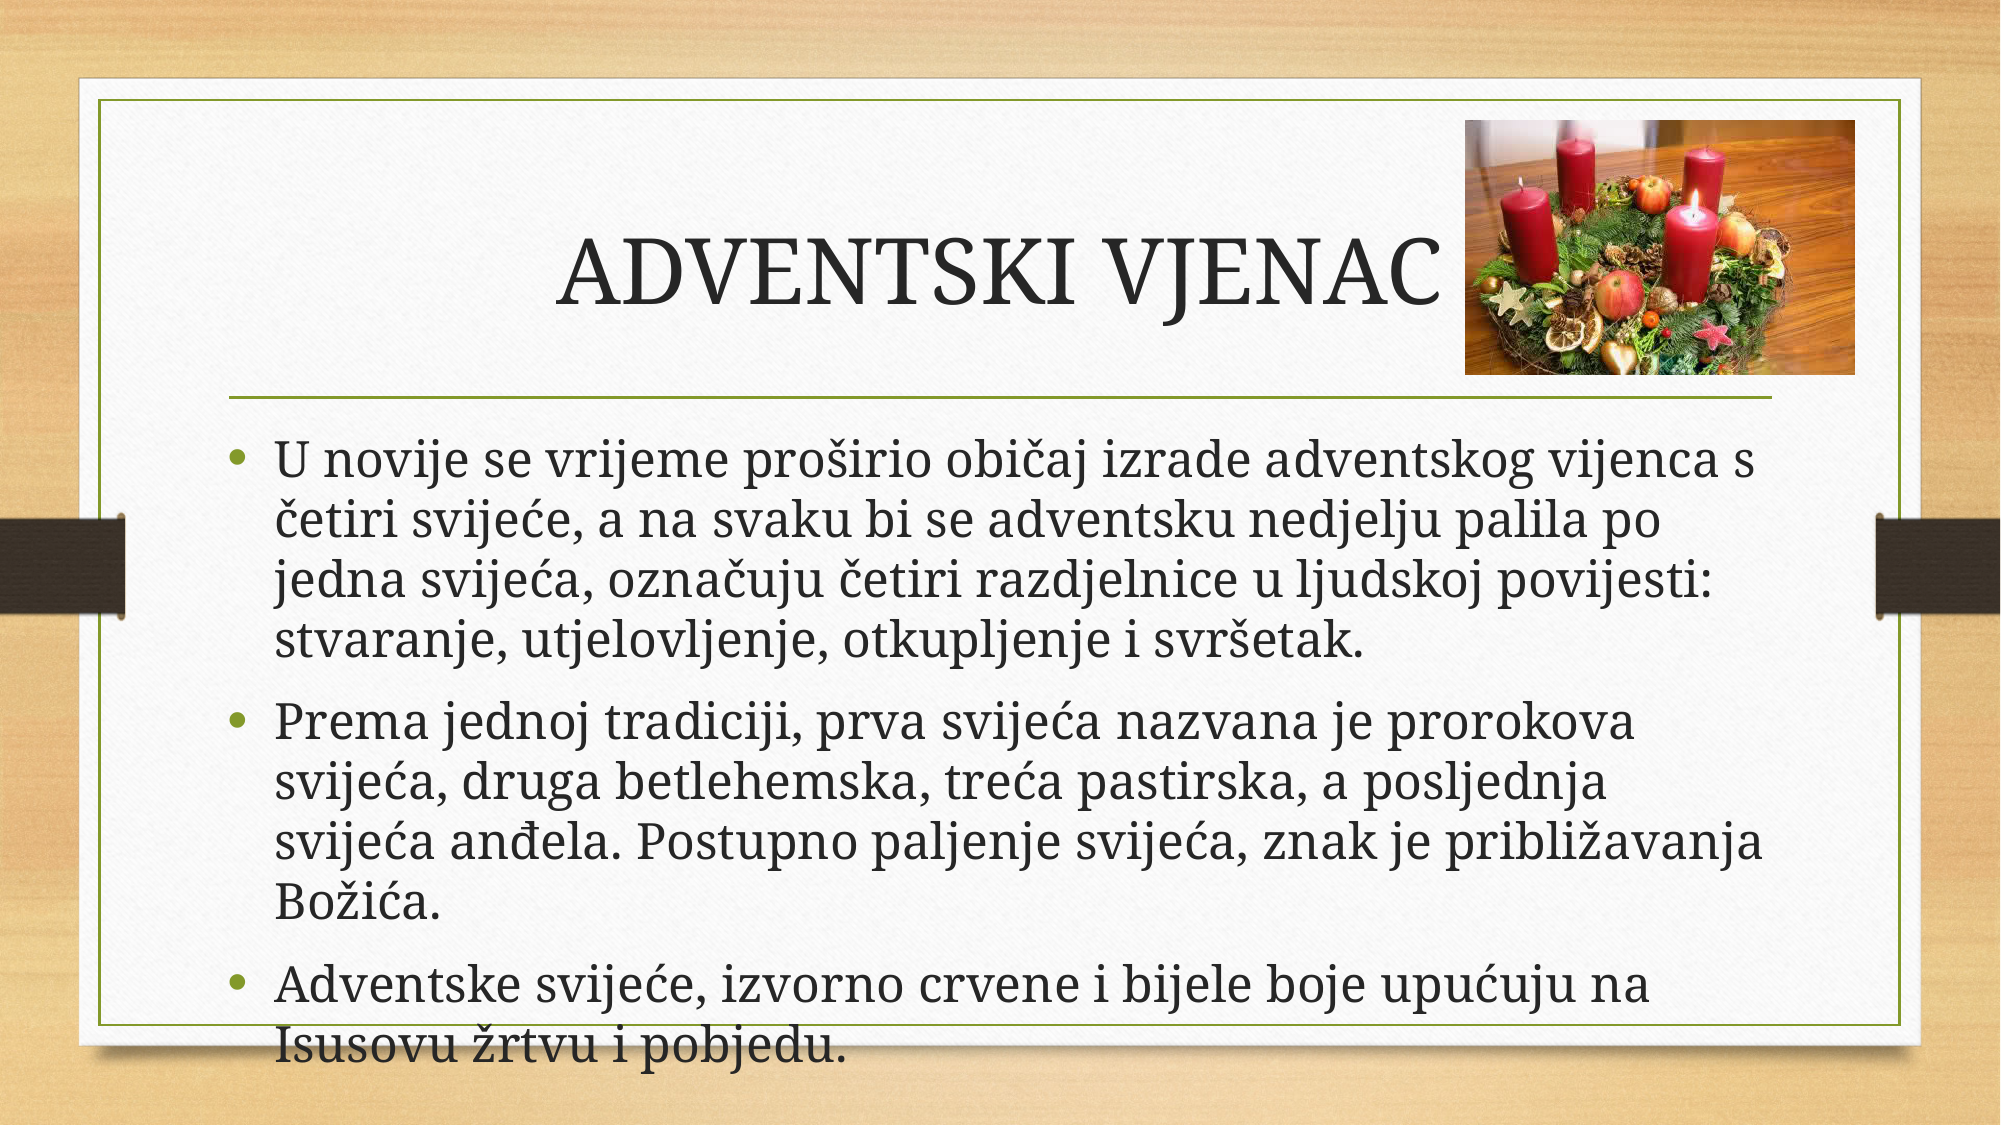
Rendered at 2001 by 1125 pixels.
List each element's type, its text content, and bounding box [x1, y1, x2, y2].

picture [0, 0, 2001, 1125]
list U novije se vrijeme proširio običaj izrade adventskog vijenca s četiri svijeće, a na svaku bi se adventsku nedjelju palila po jedna svijeća, označuju četiri razdjelnice u ljudskoj povijesti: stvaranje, utjelovljenje, otkupljenje i svršetak. Prema jednoj tradiciji, prva svijeća nazvana je prorokova svijeća, druga betlehemska, treća pastirska, a posljednja svijeća anđela. Postupno paljenje svijeća, znak je približavanja Božića. Adventske svijeće, izvorno crvene i bijele boje upućuju na Isusovu žrtvu i pobjedu. [212, 419, 1788, 964]
title ADVENTSKI VJENAC [212, 161, 1464, 375]
